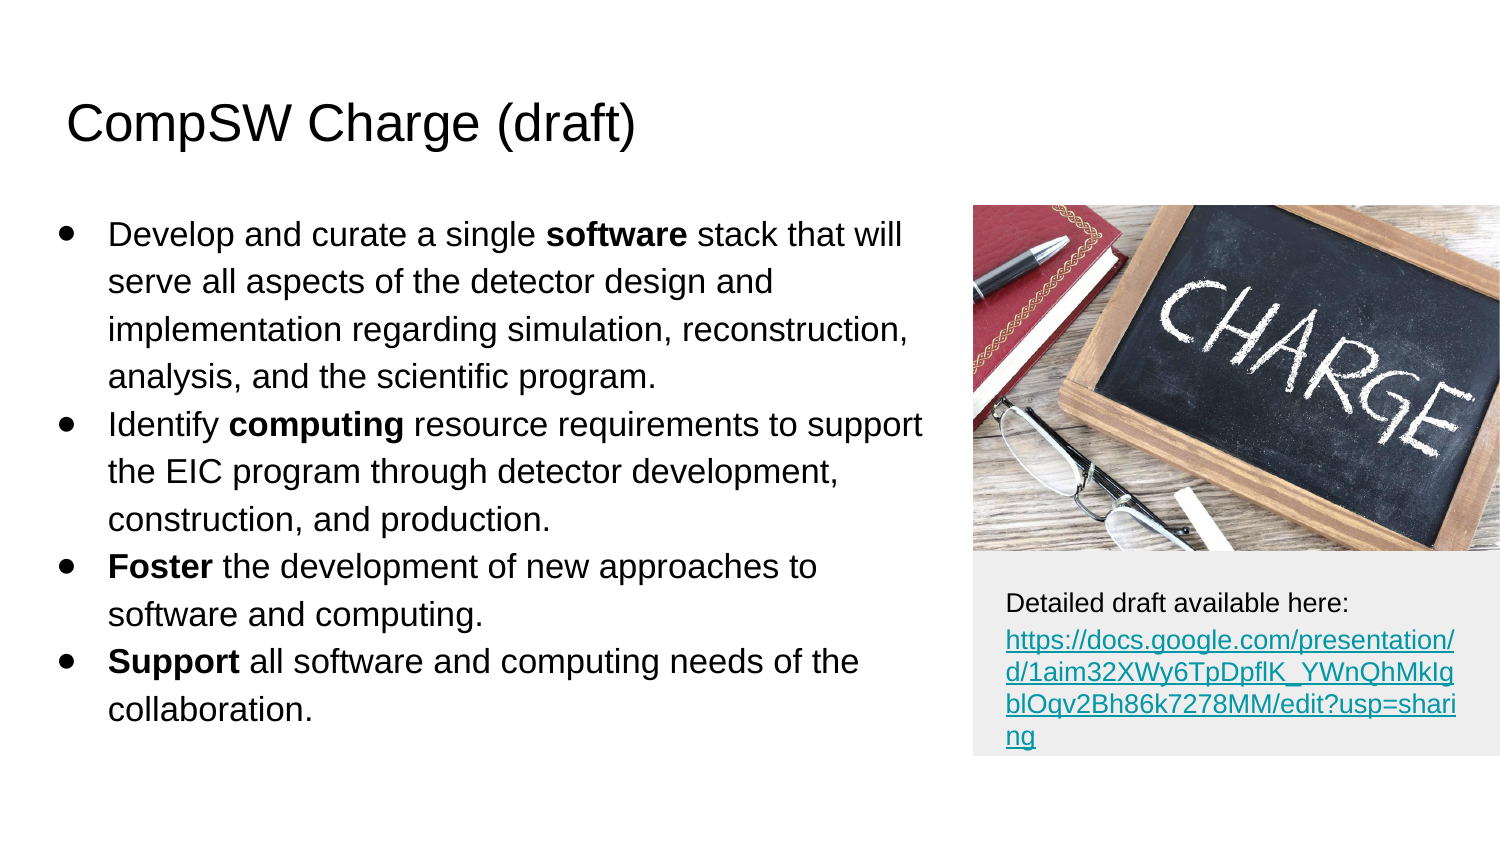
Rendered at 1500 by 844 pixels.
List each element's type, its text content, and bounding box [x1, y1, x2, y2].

title CompSW Charge (draft) [51, 72, 1449, 167]
list Develop and curate a single software stack that will serve all aspects of the detector design and implementation regarding simulation, reconstruction, analysis, and the scientific program. Identify computing resource requirements to support the EIC program through detector development, construction, and production. Foster the development of new approaches to software and computing. Support all software and computing needs of the collaboration. [23, 190, 943, 751]
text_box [973, 205, 1500, 756]
